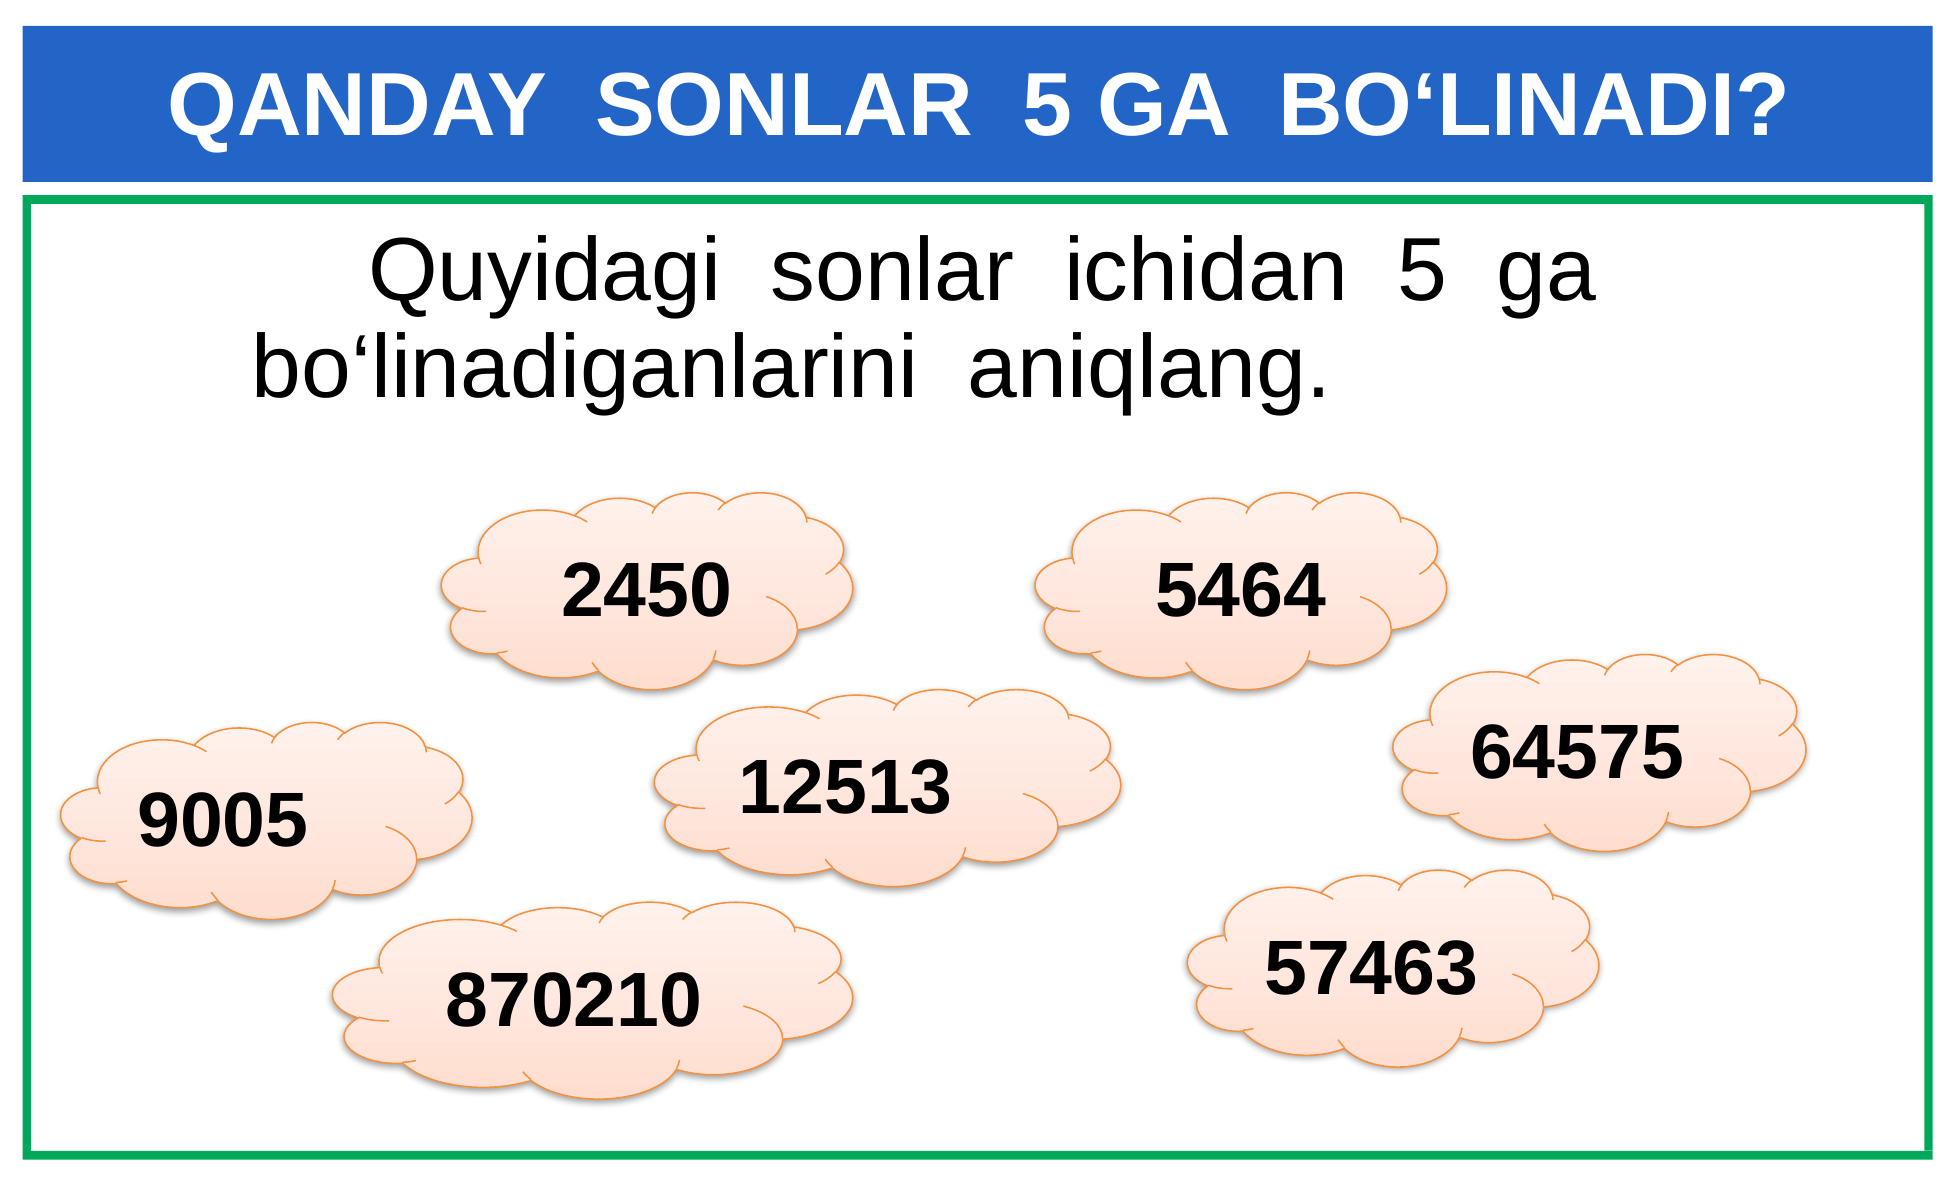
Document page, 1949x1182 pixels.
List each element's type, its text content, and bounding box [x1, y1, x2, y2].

text_box 9005 [59, 721, 473, 921]
text_box 57463 [1186, 869, 1600, 1068]
text_box Quyidagi sonlar ichidan 5 ga bo‘linadiganlarini aniqlang. [76, 213, 1843, 427]
text_box 870210 [331, 901, 854, 1100]
text_box 12513 [653, 688, 1122, 888]
text_box 2450 [440, 491, 854, 691]
text_box QANDAY SONLAR 5 GA BO‘LINADI? [29, 48, 1949, 165]
text_box 5464 [1034, 491, 1448, 691]
text_box 64575 [1392, 653, 1807, 853]
